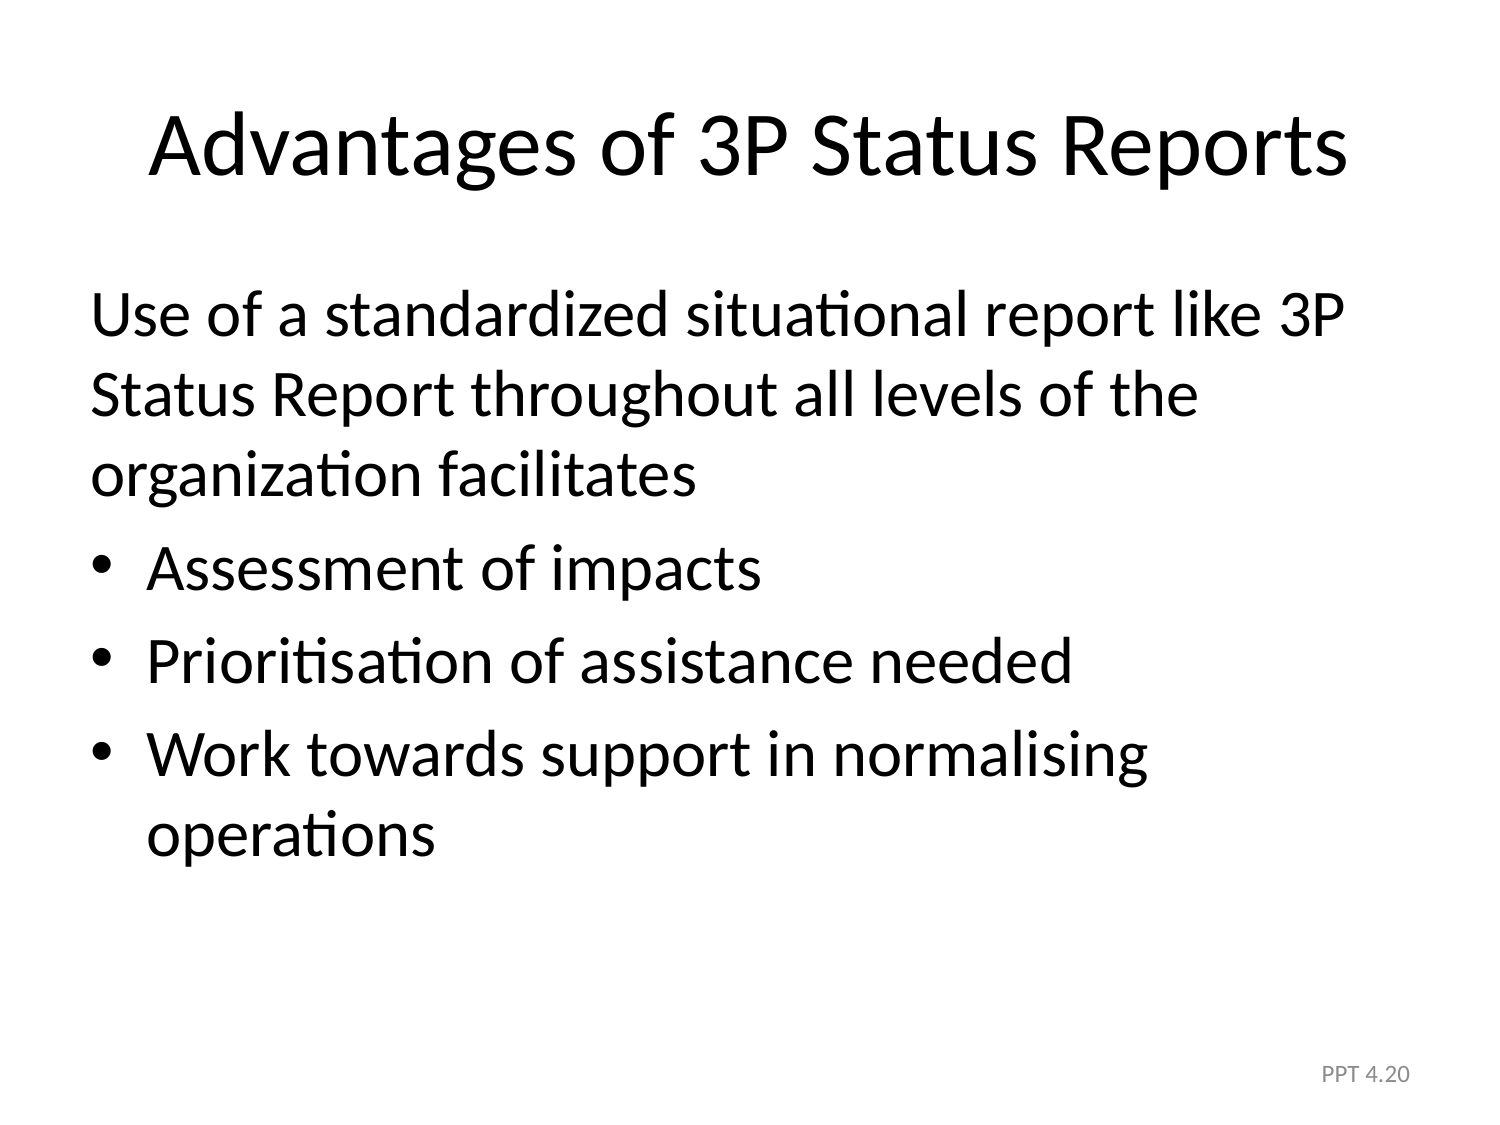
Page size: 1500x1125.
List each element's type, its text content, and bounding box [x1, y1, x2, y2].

slide_number PPT 4.20 [1074, 1042, 1425, 1103]
title Advantages of 3P Status Reports [75, 45, 1425, 233]
list Use of a standardized situational report like 3P Status Report throughout all levels of the organization facilitates Assessment of impacts Prioritisation of assistance needed Work towards support in normalising operations [75, 262, 1425, 1005]
